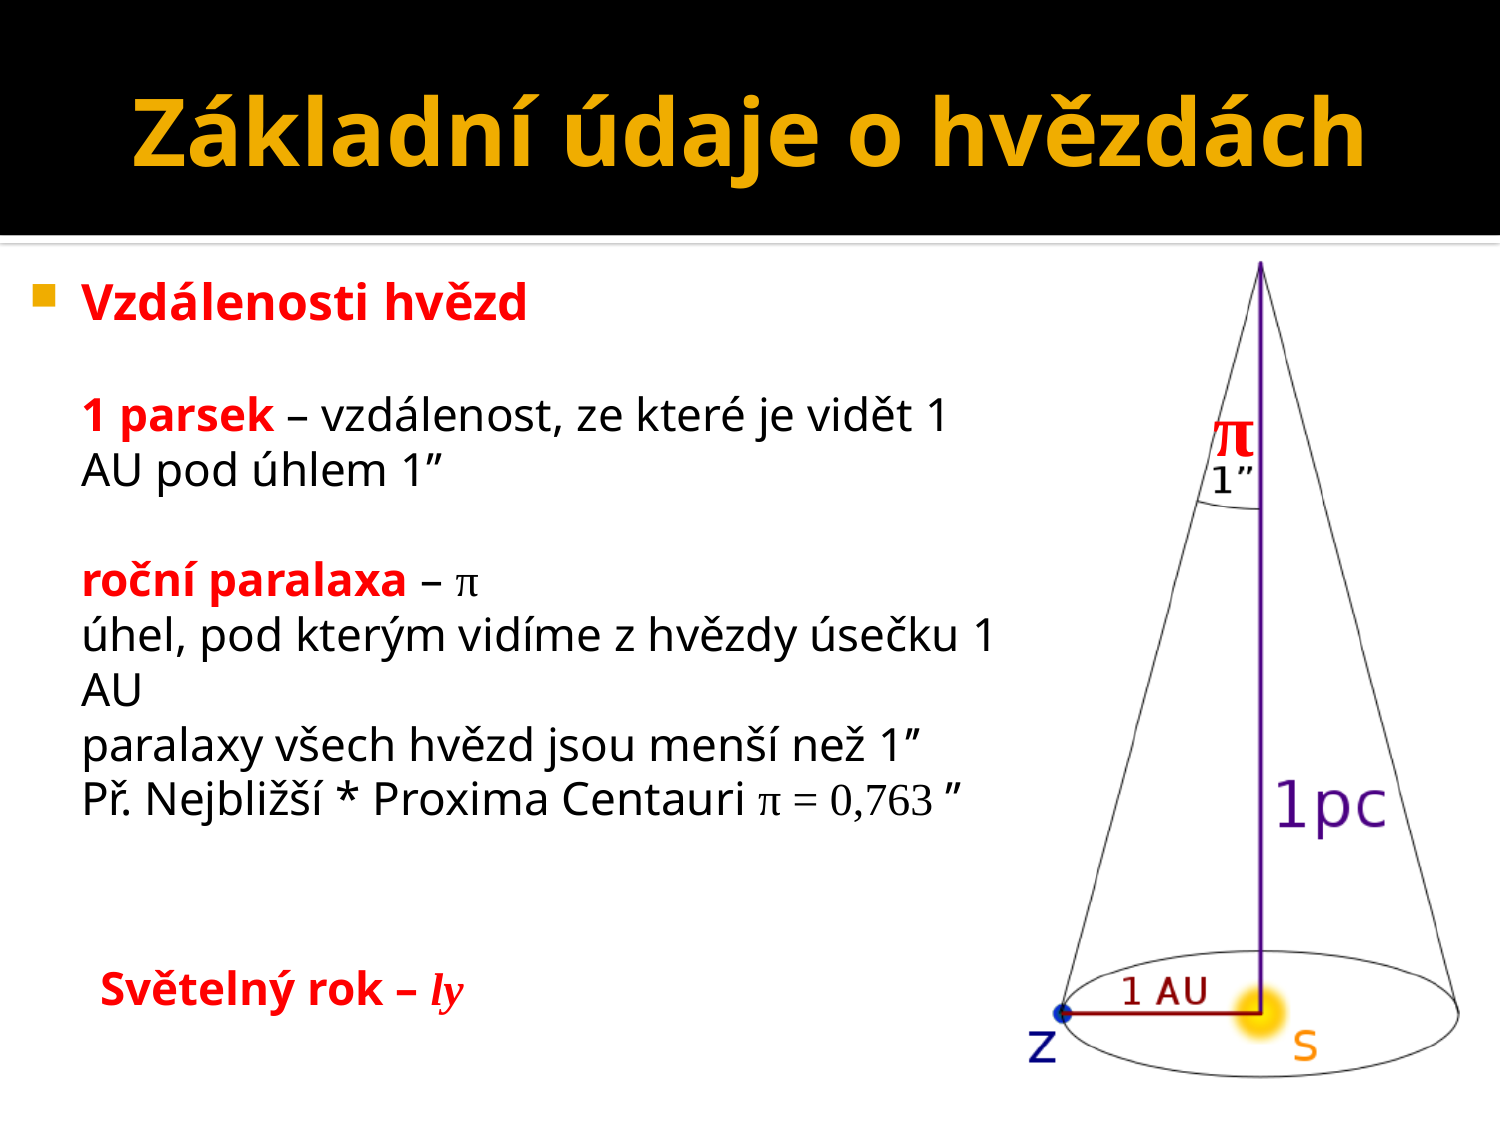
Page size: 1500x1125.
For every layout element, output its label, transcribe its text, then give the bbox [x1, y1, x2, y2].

title Základní údaje o hvězdách [0, 25, 1495, 232]
picture [1021, 255, 1474, 1083]
